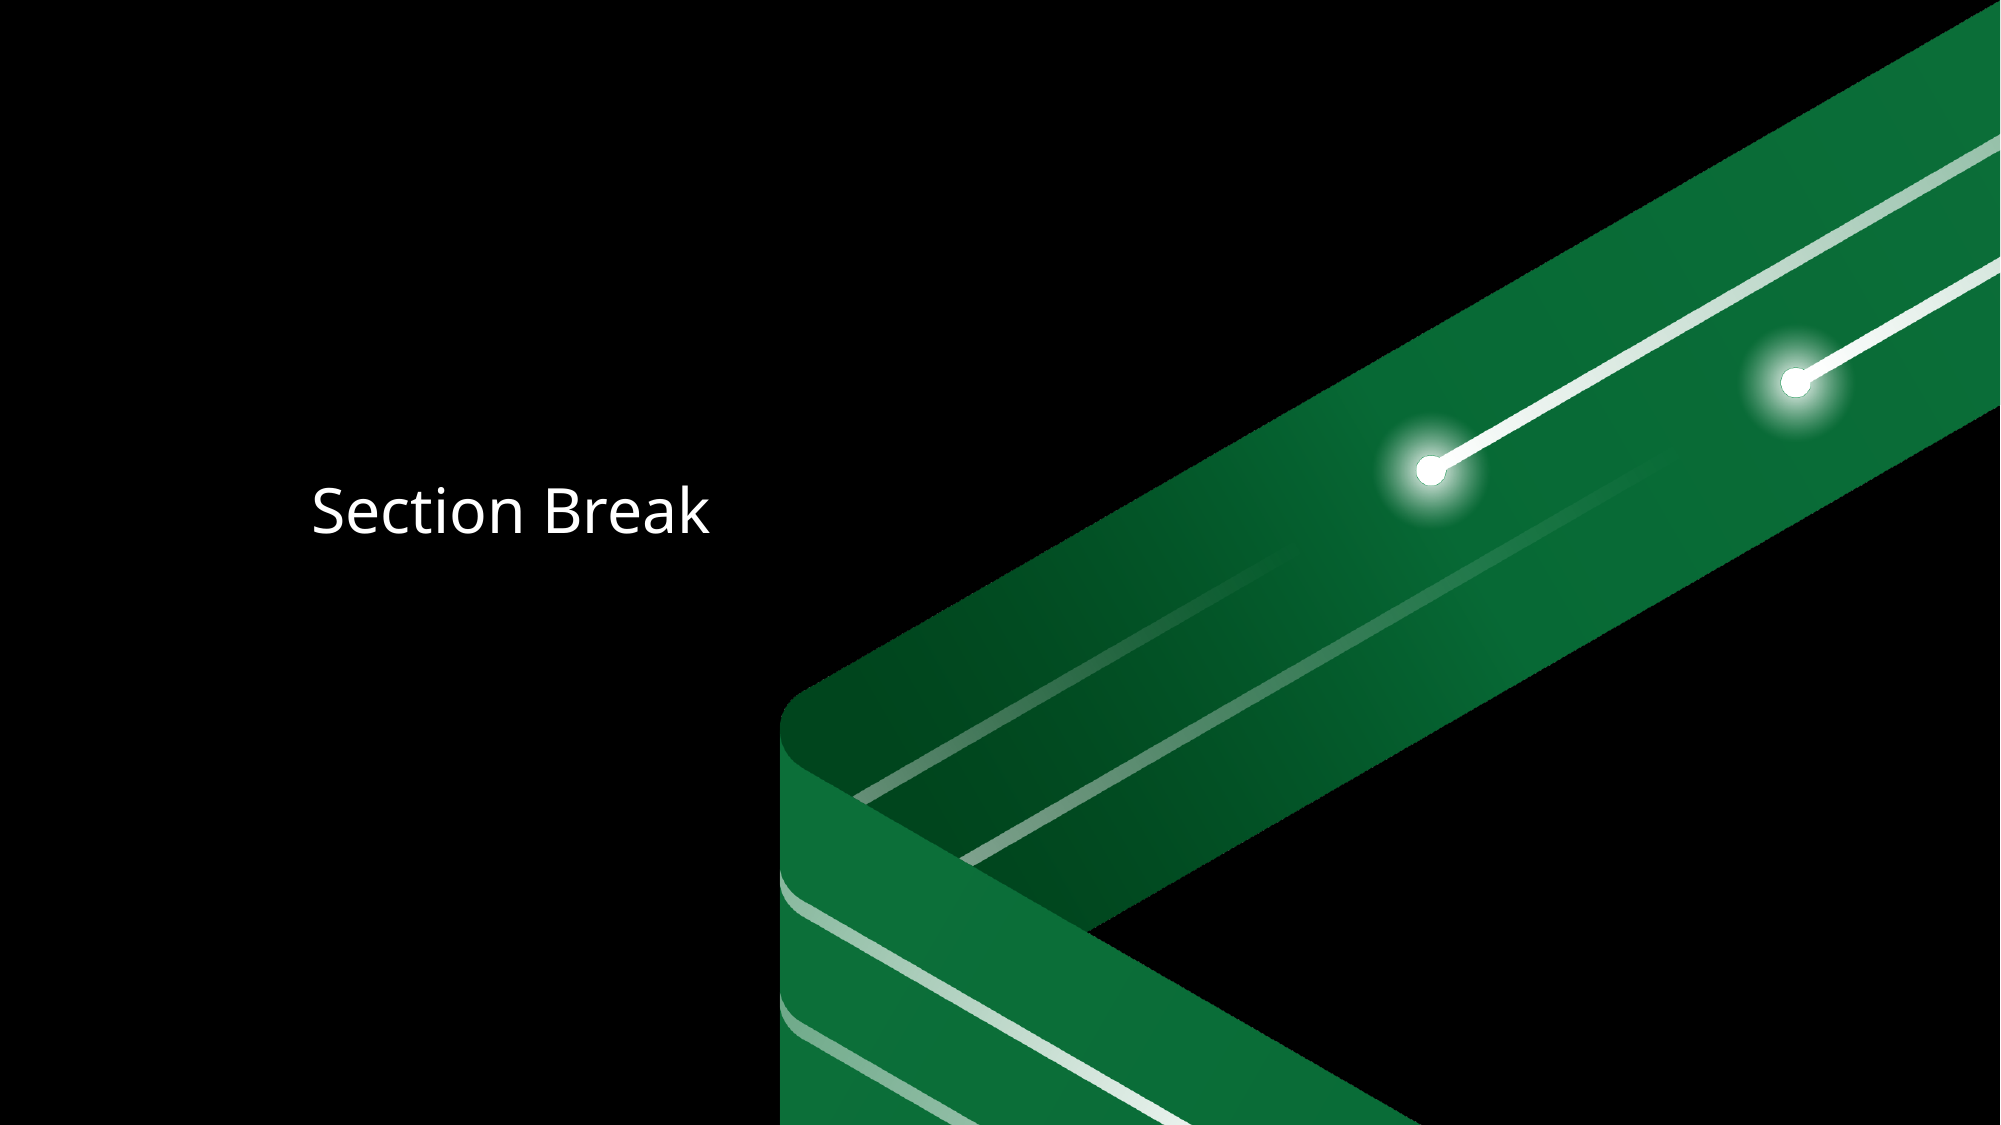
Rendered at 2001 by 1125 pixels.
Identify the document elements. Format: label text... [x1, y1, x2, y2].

picture [779, 0, 2001, 1125]
title Section Break [296, 387, 1198, 629]
